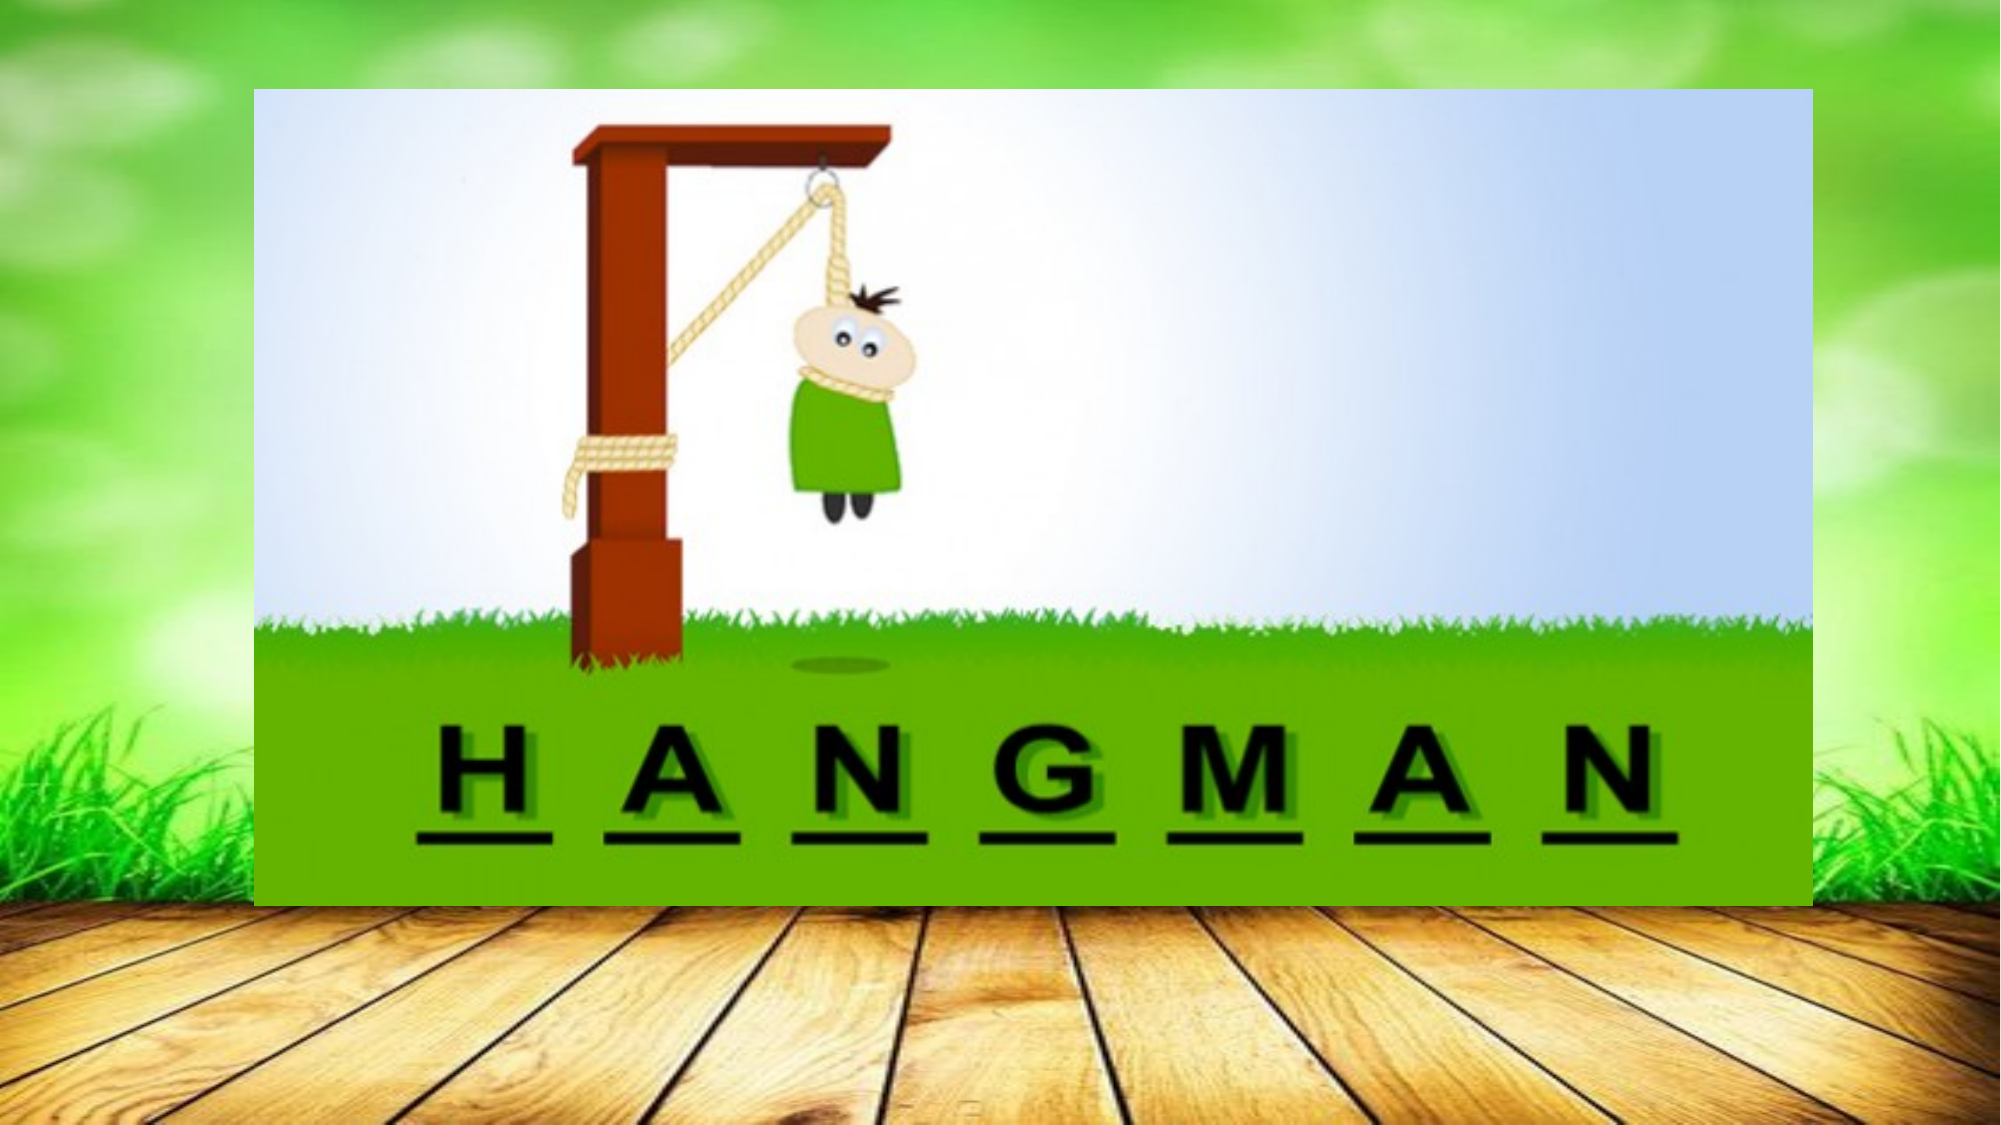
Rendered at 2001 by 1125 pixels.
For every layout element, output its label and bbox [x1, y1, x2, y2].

picture [0, 0, 2001, 1125]
list [254, 89, 1813, 906]
